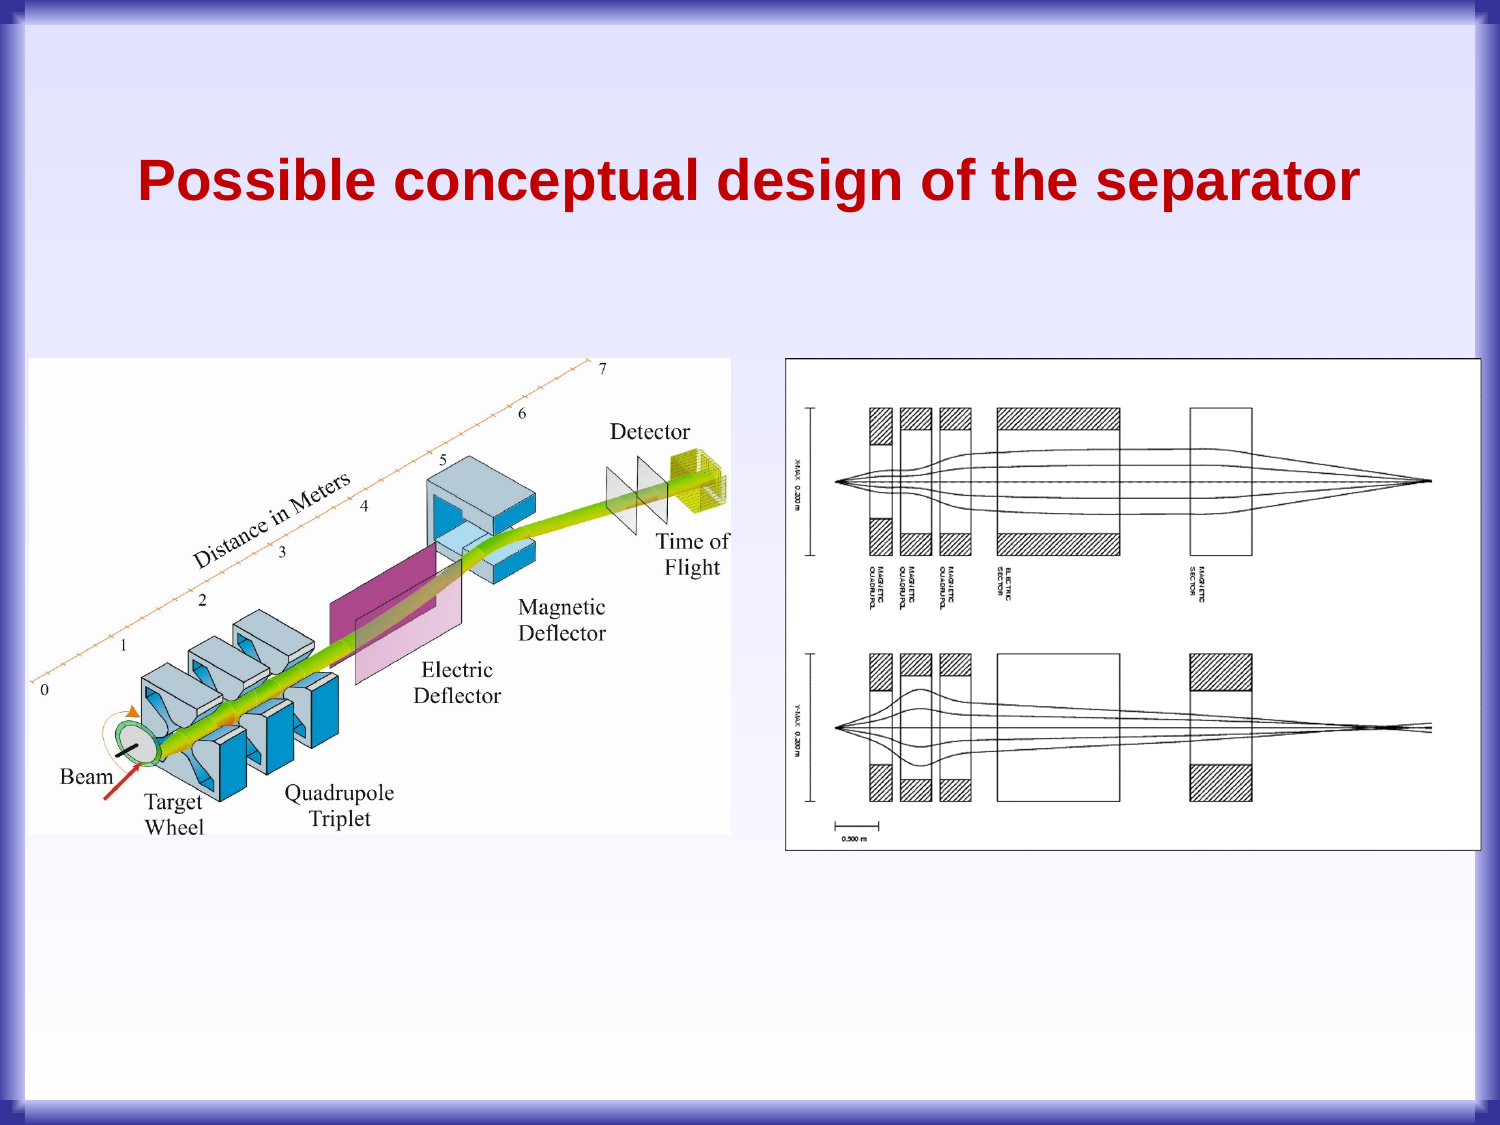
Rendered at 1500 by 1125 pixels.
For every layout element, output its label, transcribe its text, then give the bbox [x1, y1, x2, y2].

picture [29, 358, 731, 835]
title Possible conceptual design of the separator [110, 101, 1390, 220]
picture [785, 358, 1482, 851]
